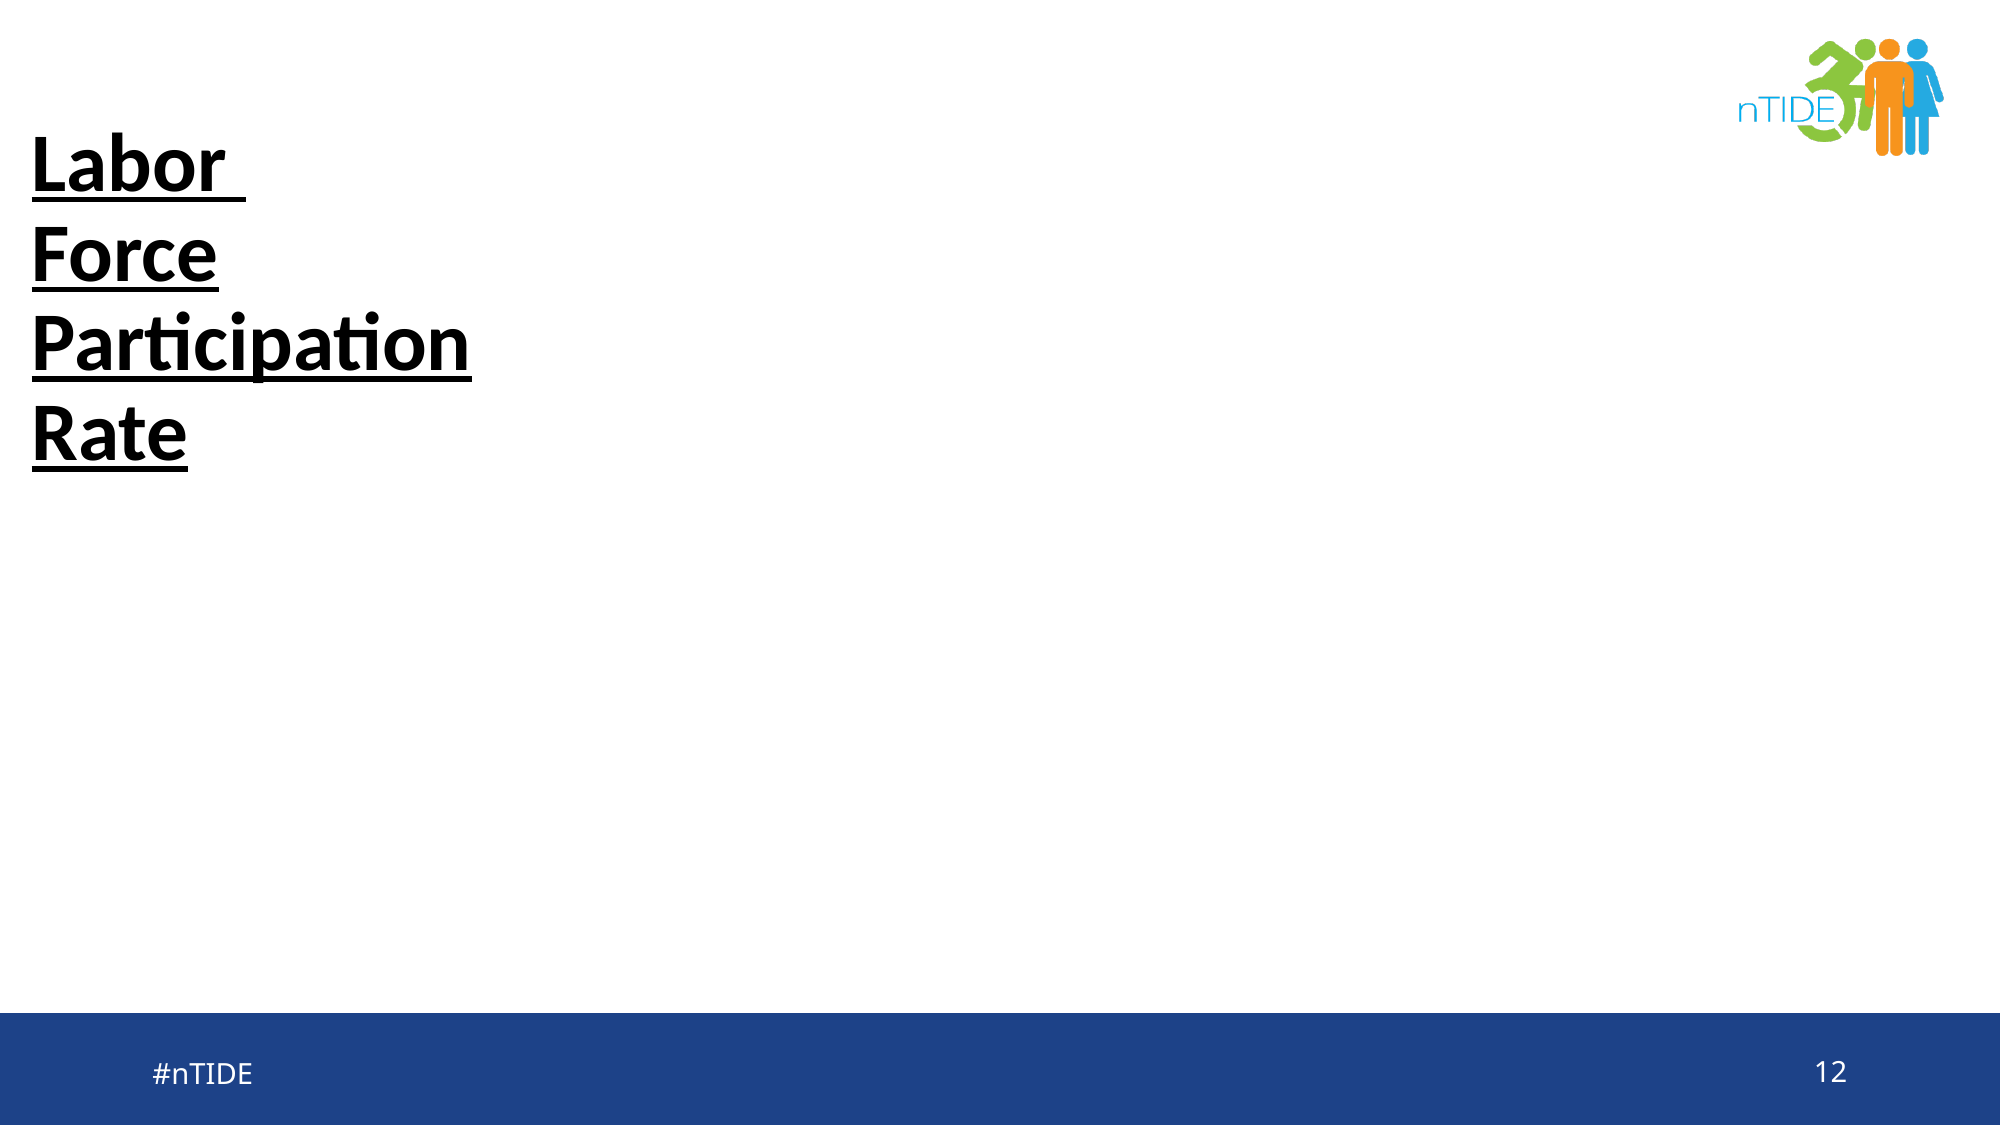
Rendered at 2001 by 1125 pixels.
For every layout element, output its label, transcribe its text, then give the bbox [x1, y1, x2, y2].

title Labor Force Participation Rate [16, 111, 583, 595]
picture [1731, 34, 1952, 167]
slide_number #nTIDE [137, 1042, 588, 1103]
slide_number 12 [1412, 1042, 1863, 1103]
